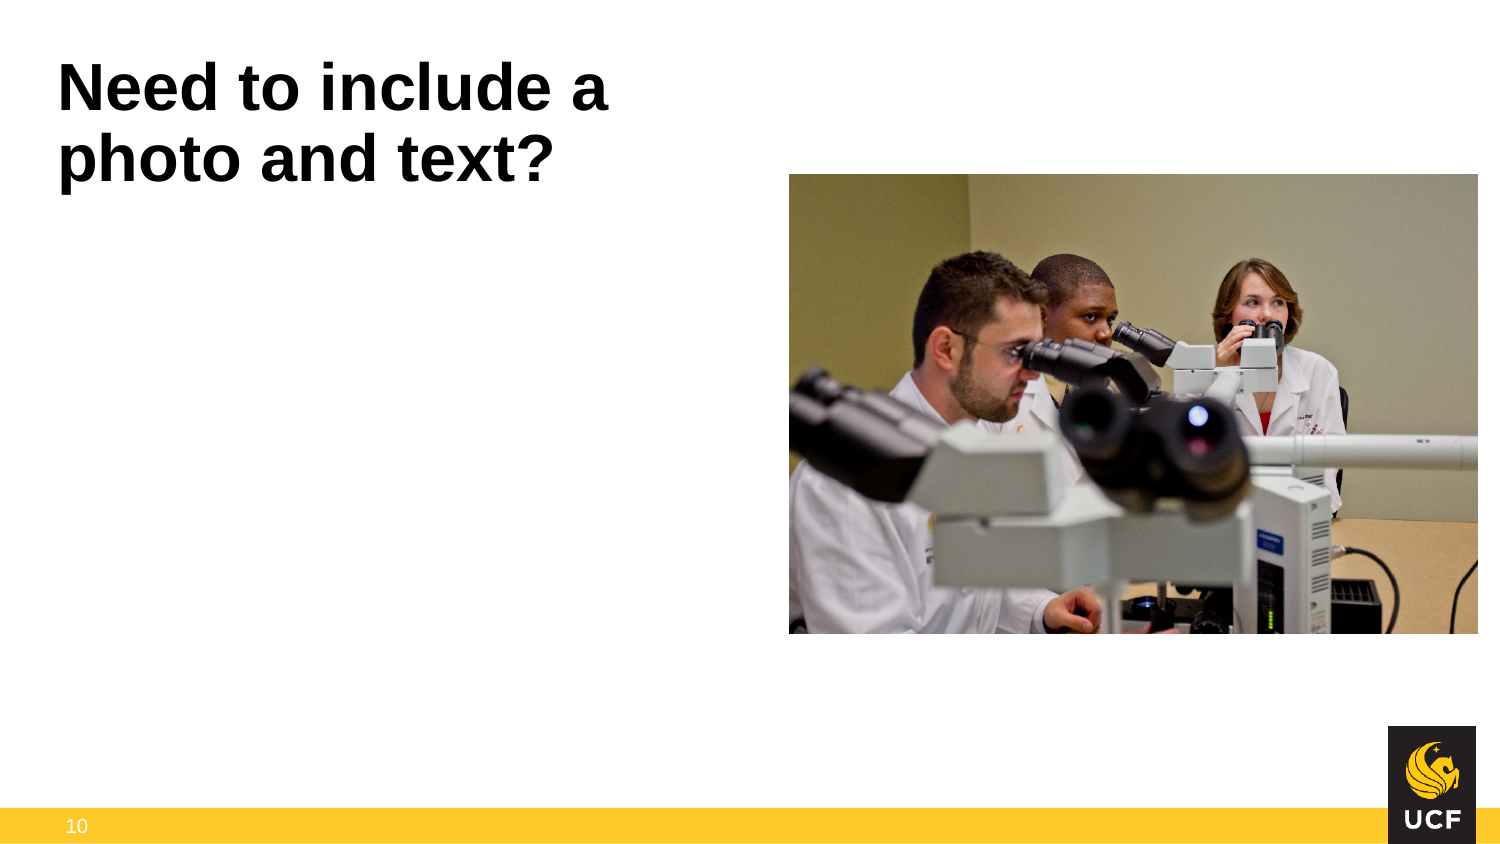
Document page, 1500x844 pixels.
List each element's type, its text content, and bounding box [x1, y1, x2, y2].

picture [1388, 726, 1476, 844]
picture [789, 174, 1478, 634]
title Need to include a photo and text? [42, 44, 675, 210]
slide_number 10 [0, 808, 104, 843]
